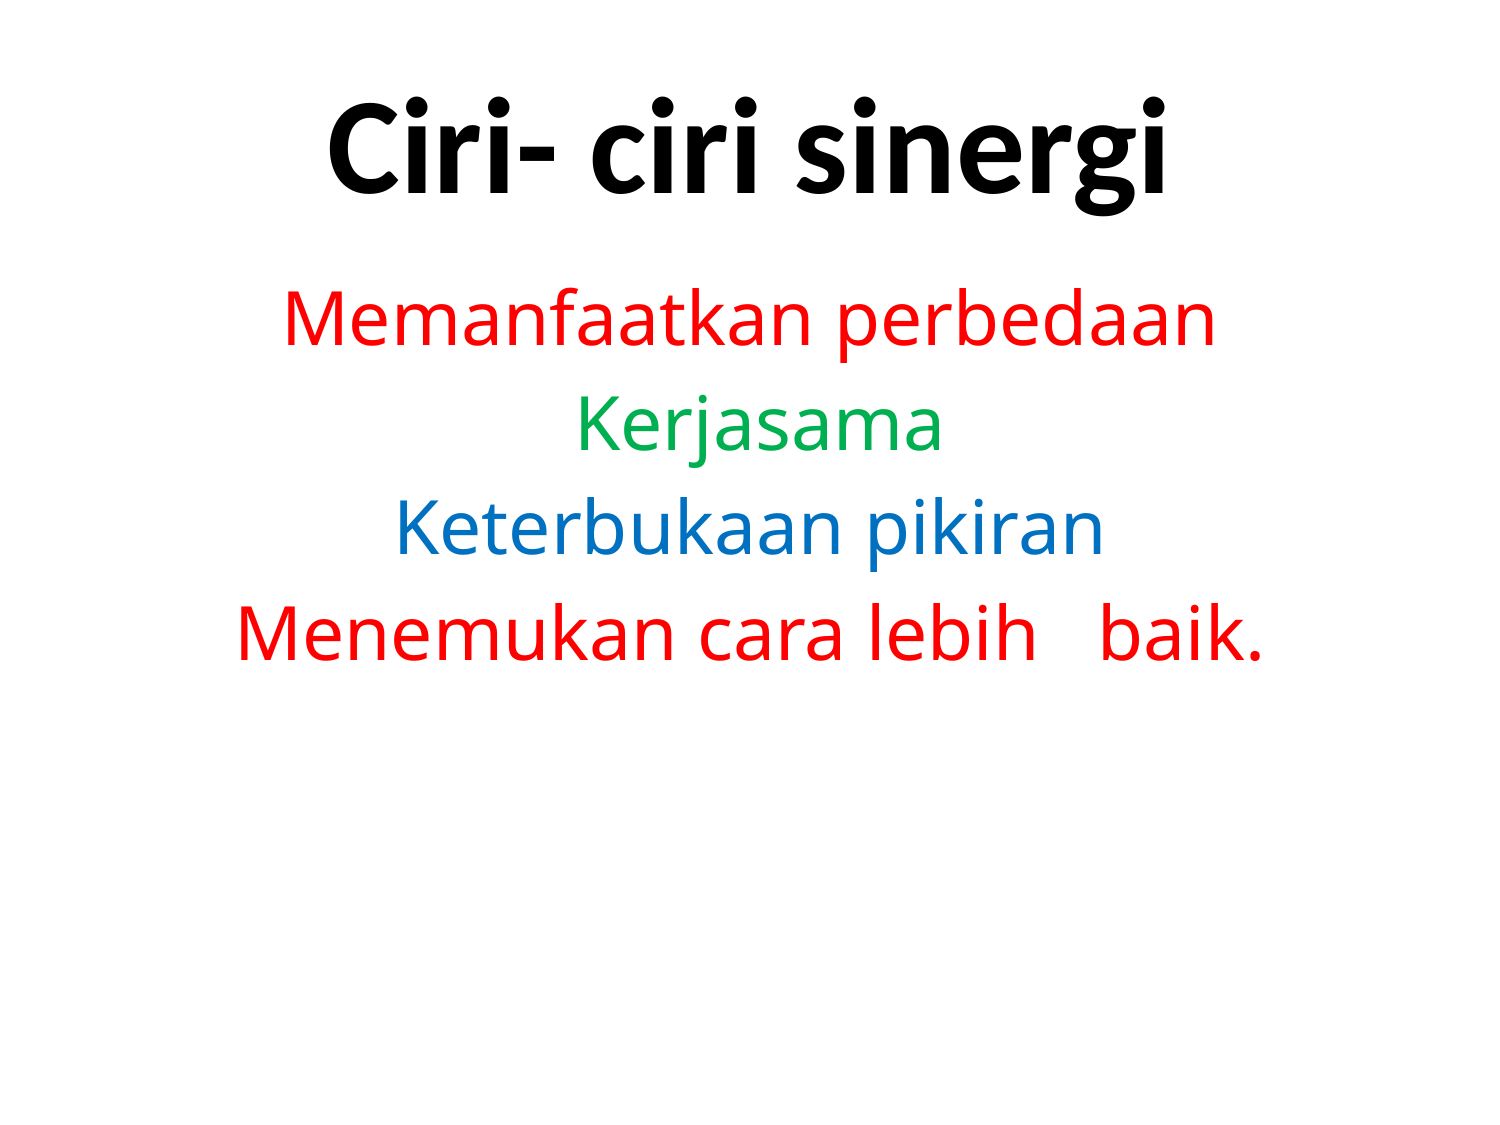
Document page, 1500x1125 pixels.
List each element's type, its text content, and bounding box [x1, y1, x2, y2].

title Ciri- ciri sinergi [75, 45, 1425, 233]
list Memanfaatkan perbedaan Kerjasama Keterbukaan pikiran Menemukan cara lebih baik. [75, 262, 1425, 1005]
